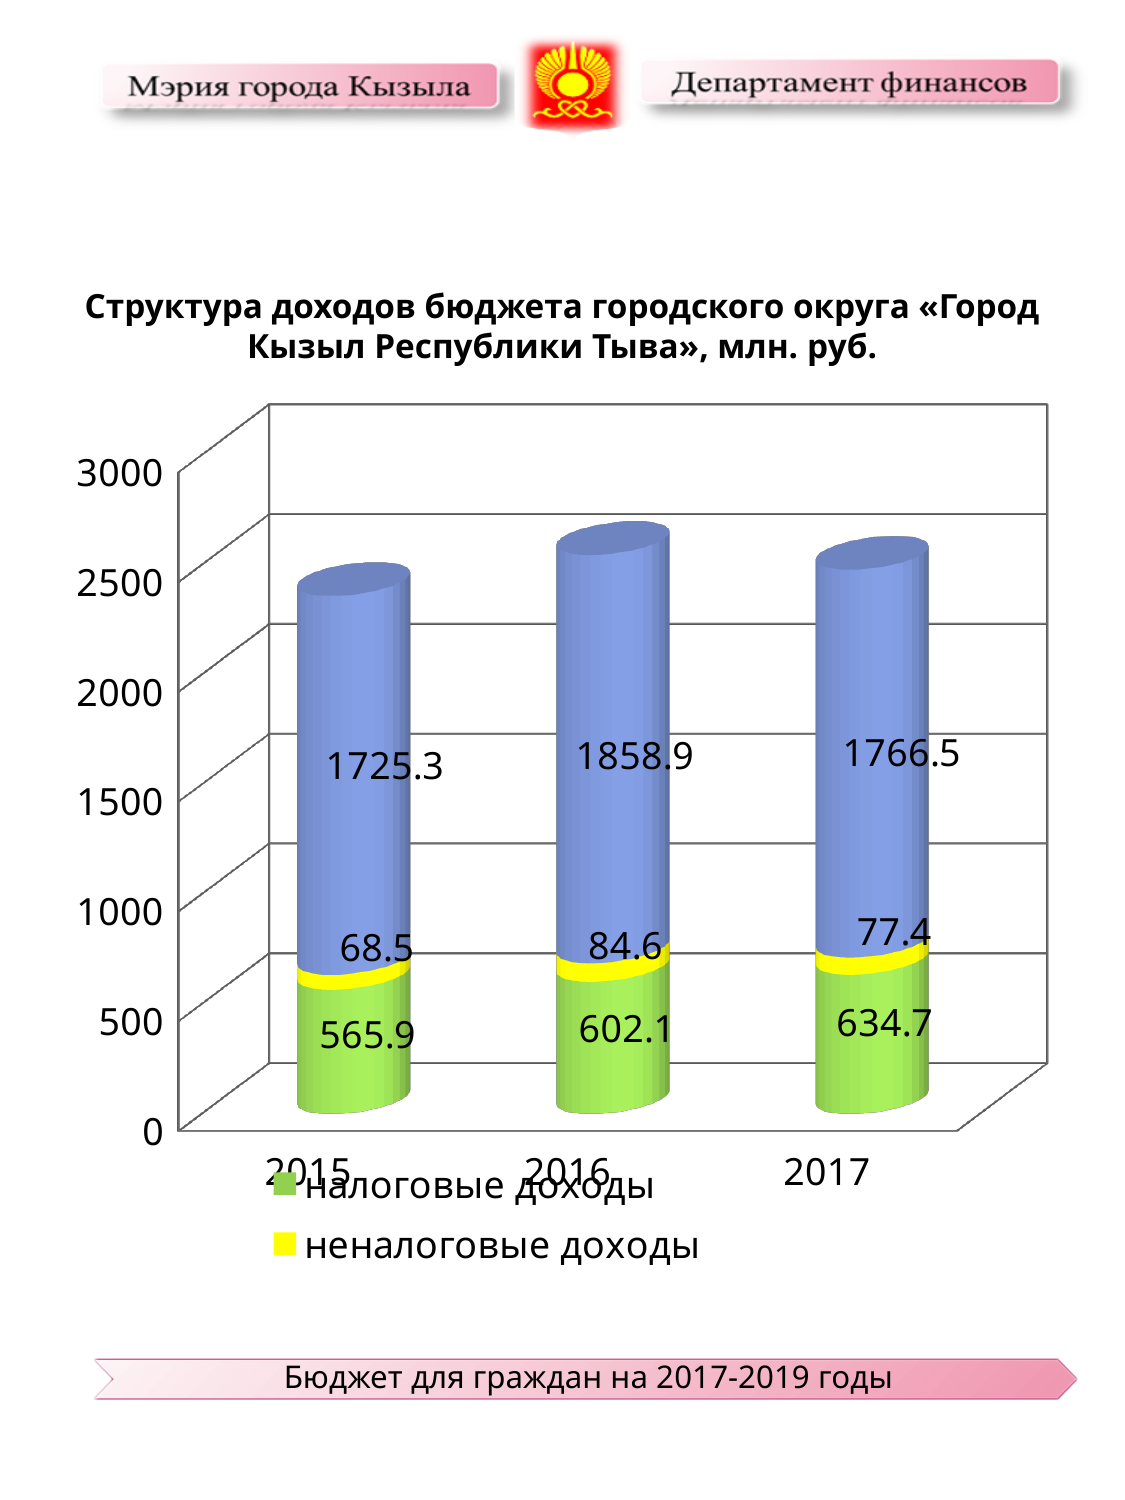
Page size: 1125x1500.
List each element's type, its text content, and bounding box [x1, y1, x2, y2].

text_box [93, 1359, 1078, 1399]
title Структура доходов бюджета городского округа «Город Кызыл Республики Тыва», млн. руб. [56, 184, 1069, 383]
chart [56, 383, 1069, 1294]
picture [81, 34, 1091, 141]
